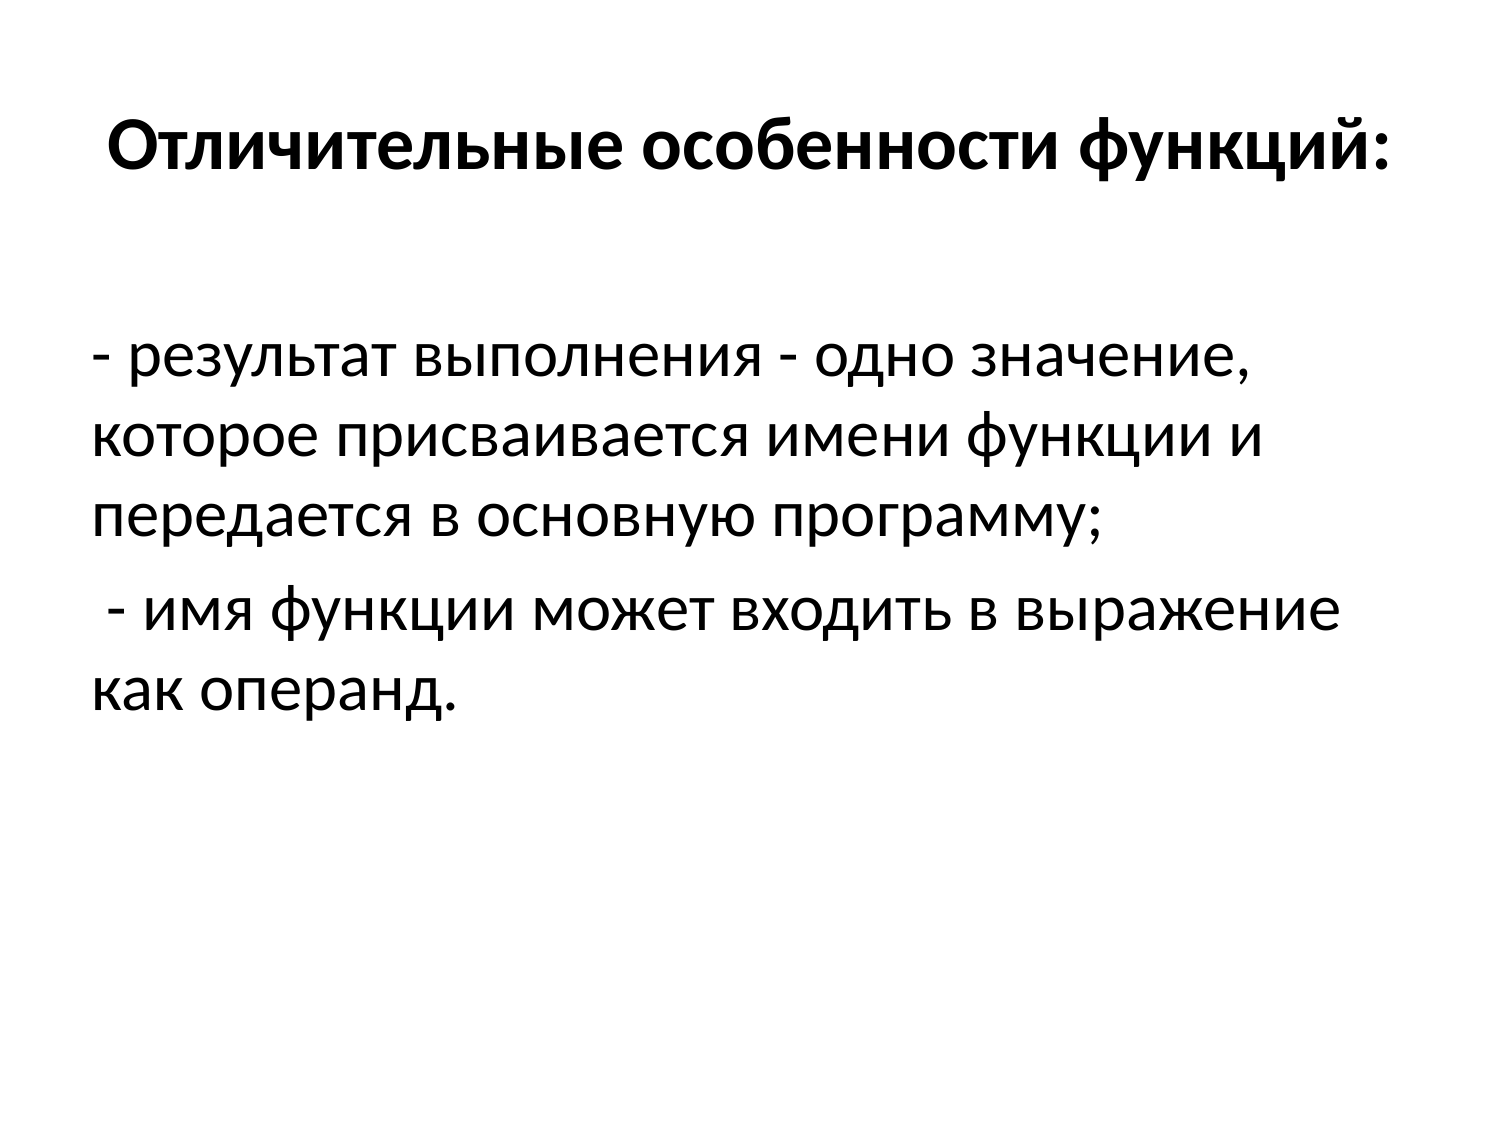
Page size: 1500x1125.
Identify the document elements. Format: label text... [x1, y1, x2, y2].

list - результат выполнения - одно значение, которое присваивается имени функции и передается в основную программу; - имя функции может входить в выражение как операнд. [76, 302, 1427, 1046]
title Отличительные особенности функций: [75, 45, 1425, 233]
